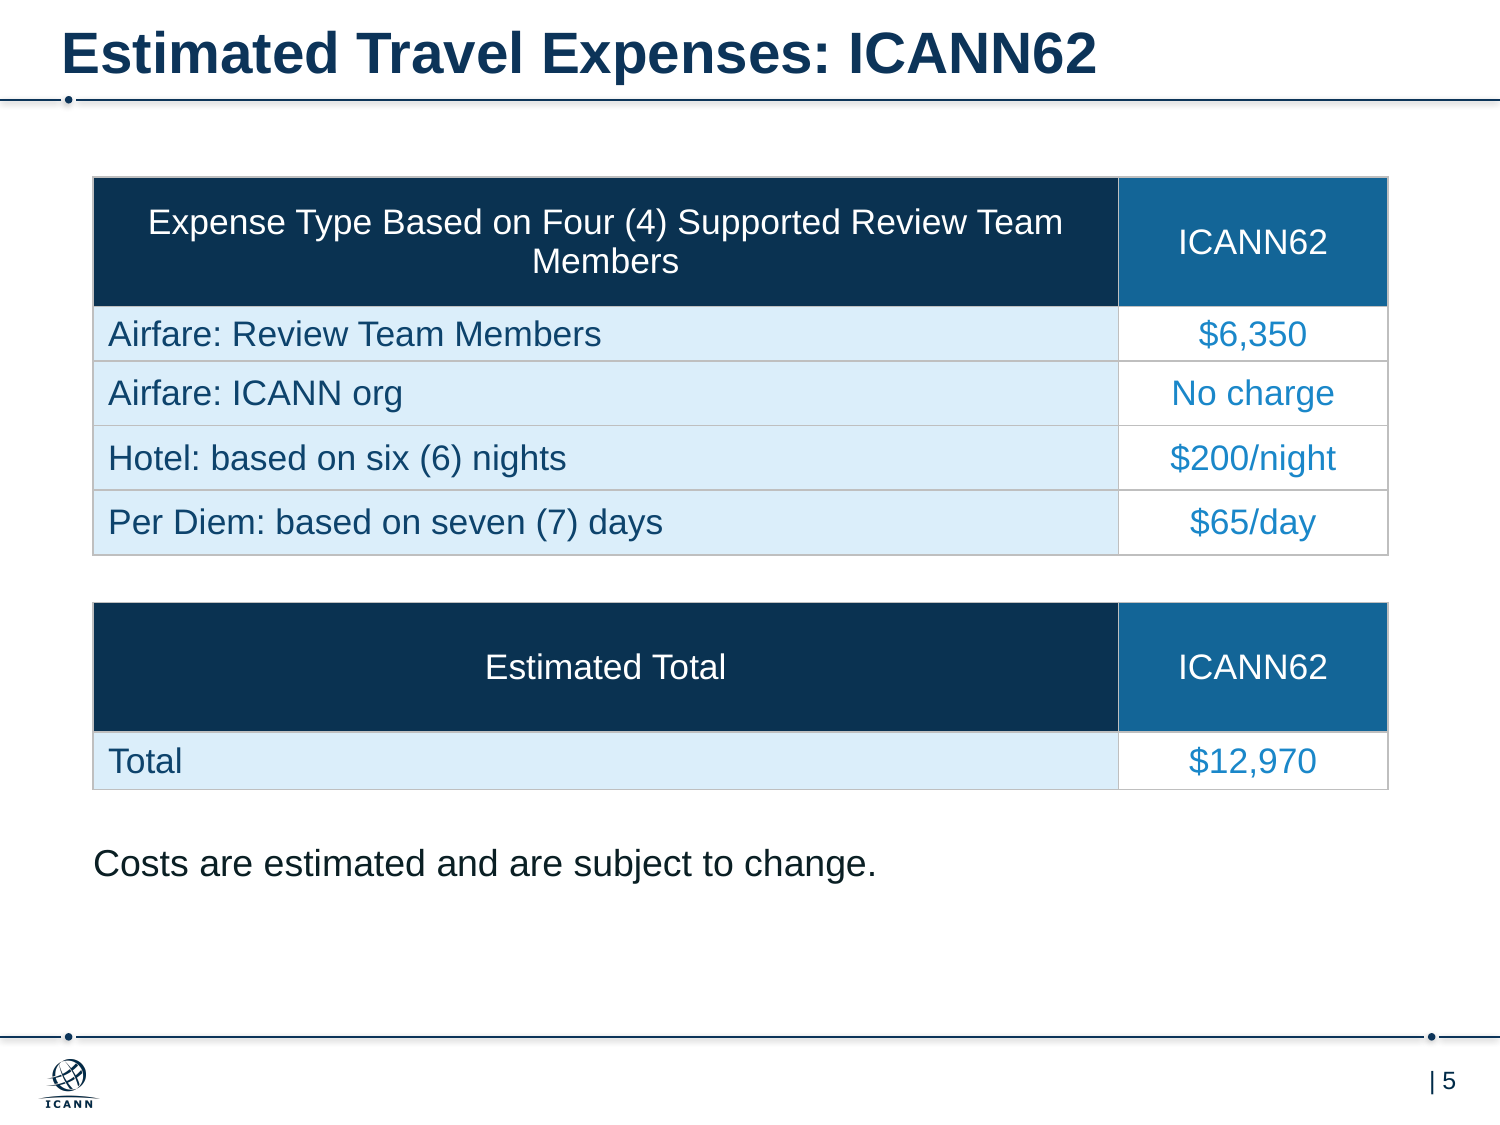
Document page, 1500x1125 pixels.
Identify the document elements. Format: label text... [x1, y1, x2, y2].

table_cell Airfare: ICANN org [94, 362, 1118, 425]
table_cell Airfare: Review Team Members [94, 307, 1118, 360]
table_cell Per Diem: based on seven (7) days [94, 491, 1118, 554]
table_header Estimated Total [94, 603, 1118, 731]
title Estimated Travel Expenses: ICANN62 [61, 7, 1443, 82]
table_cell $6,350 [1119, 307, 1387, 360]
table_cell Total [94, 733, 1118, 789]
table_cell $65/day [1119, 491, 1387, 554]
table_cell Hotel: based on six (6) nights [94, 426, 1118, 489]
table_header Expense Type Based on Four (4) Supported Review Team Members [94, 178, 1118, 306]
table_header ICANN62 [1119, 178, 1387, 306]
table_cell $200/night [1119, 426, 1387, 489]
text_box Costs are estimated and are subject to change. [93, 838, 950, 884]
table_cell No charge [1119, 362, 1387, 425]
table_cell $12,970 [1119, 733, 1387, 789]
table_header ICANN62 [1119, 603, 1387, 731]
picture [38, 1059, 100, 1108]
